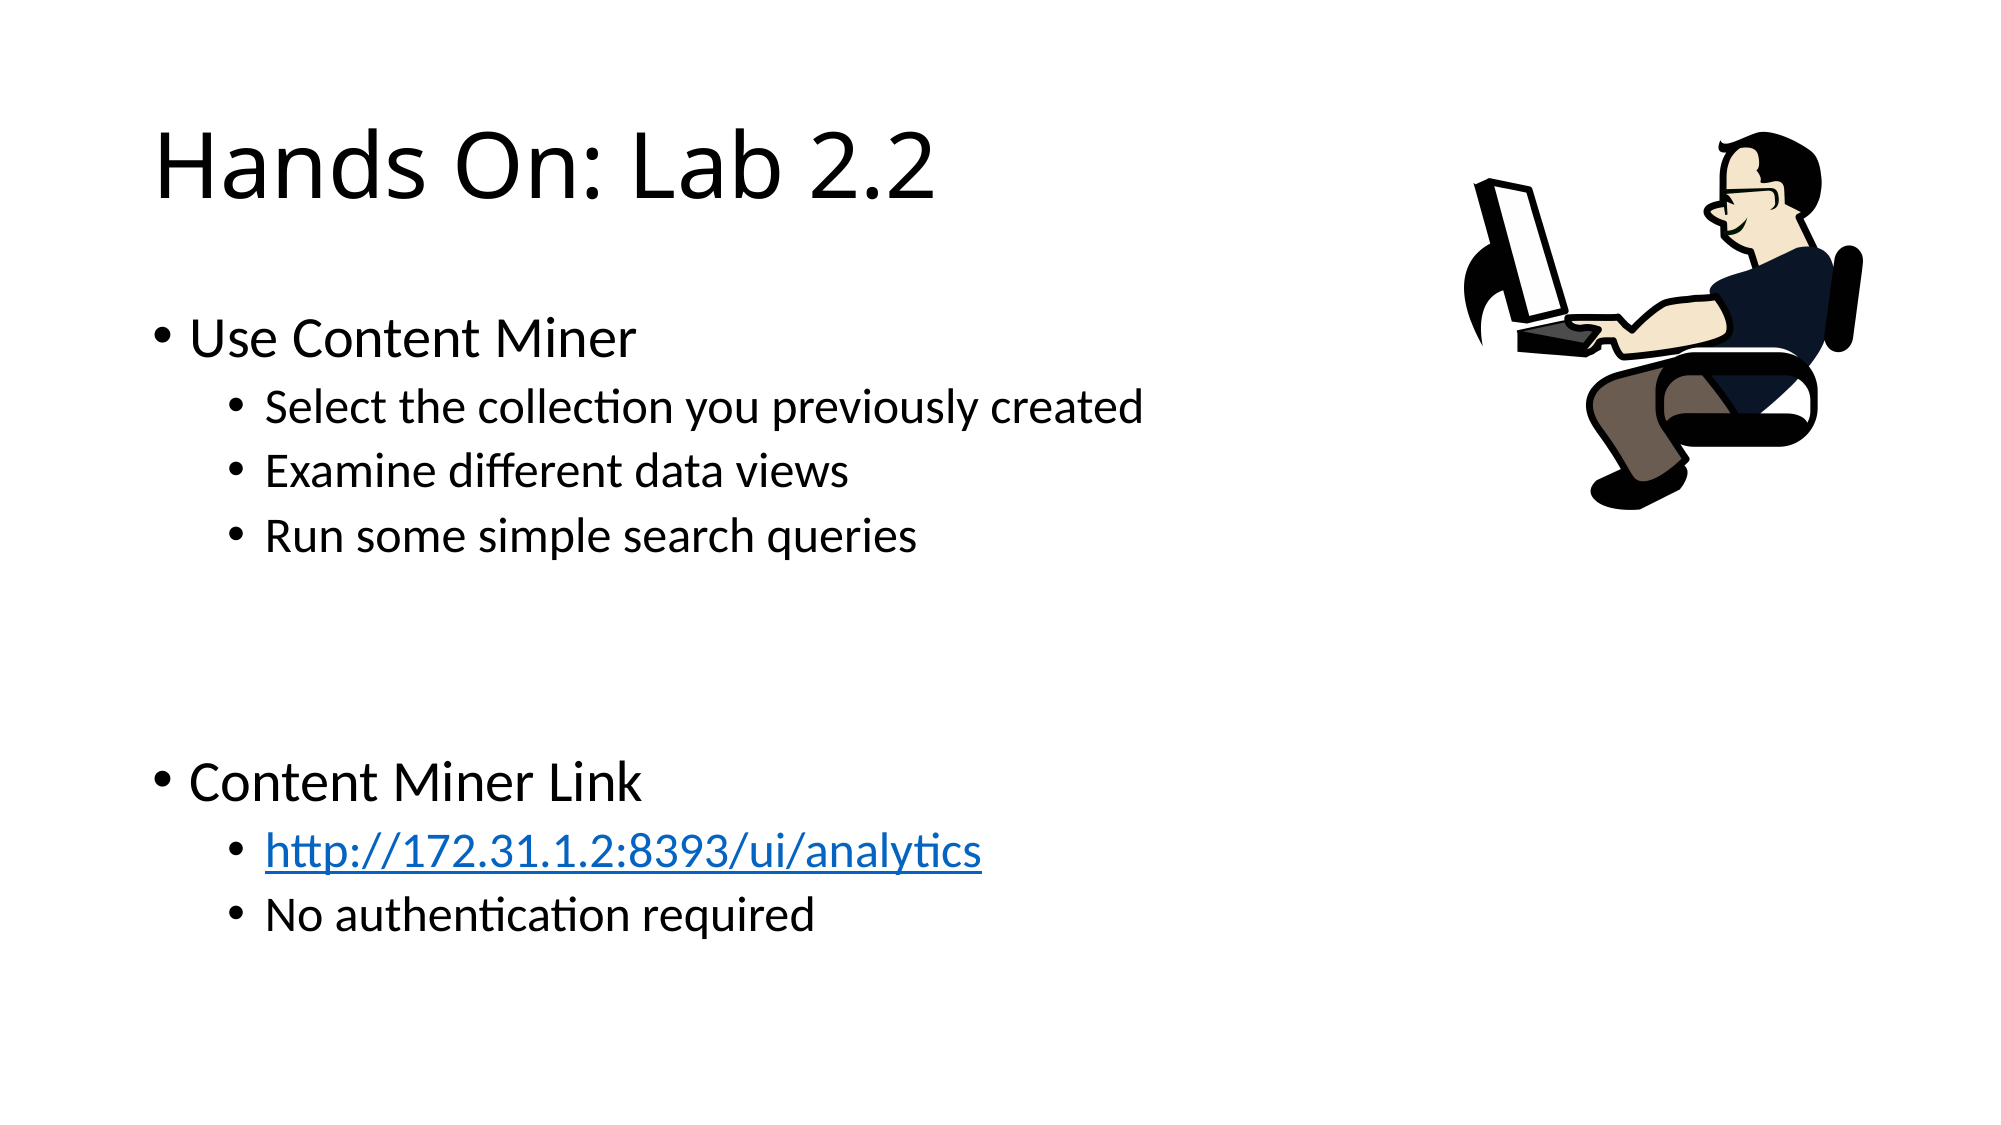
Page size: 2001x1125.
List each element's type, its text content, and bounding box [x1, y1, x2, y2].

picture [1464, 122, 1863, 520]
title Hands On: Lab 2.2 [137, 59, 1863, 278]
list Use Content Miner Select the collection you previously created Examine different data views Run some simple search queries Content Miner Link http://172.31.1.2:8393/ui/analytics No authentication required [137, 299, 1405, 1014]
